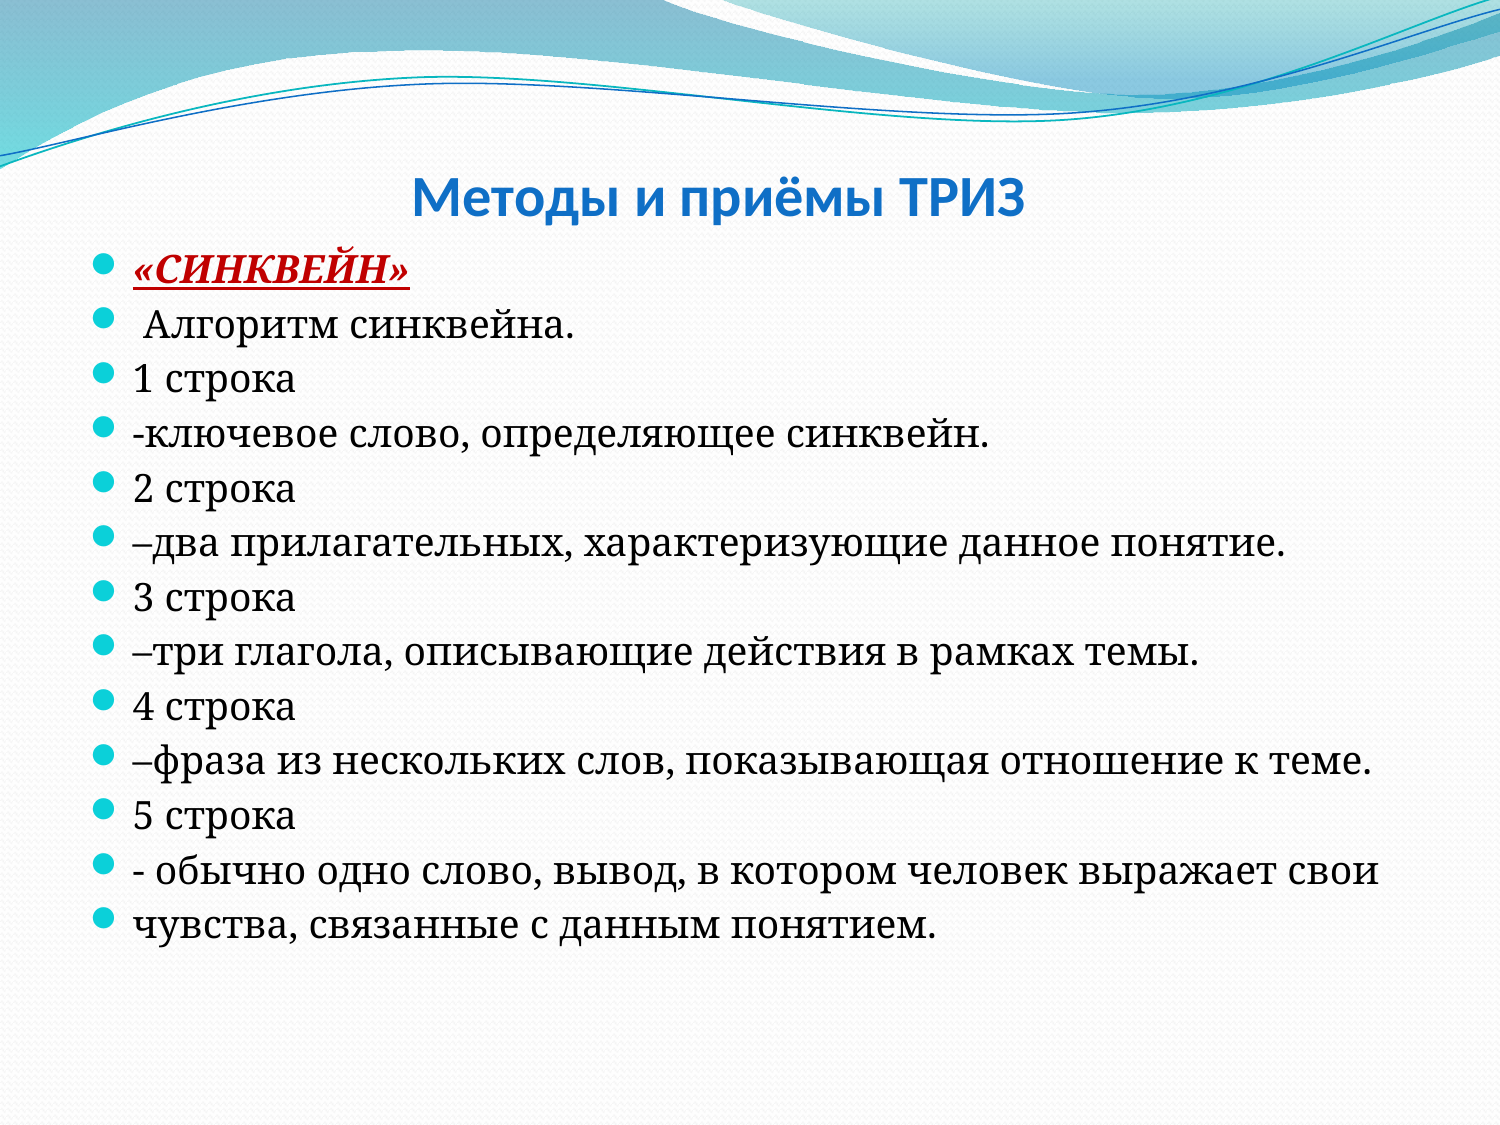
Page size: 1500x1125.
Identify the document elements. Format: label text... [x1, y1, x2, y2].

list «СИНКВЕЙН» Алгоритм синквейна. 1 строка -ключевое слово, определяющее синквейн. 2 строка –два прилагательных, характеризующие данное понятие. 3 строка –три глагола, описывающие действия в рамках темы. 4 строка –фраза из нескольких слов, показывающая отношение к теме. 5 строка - обычно одно слово, вывод, в котором человек выражает свои чувства, связанные с данным понятием. [75, 237, 1400, 1038]
title Методы и приёмы ТРИЗ [50, 137, 1388, 228]
